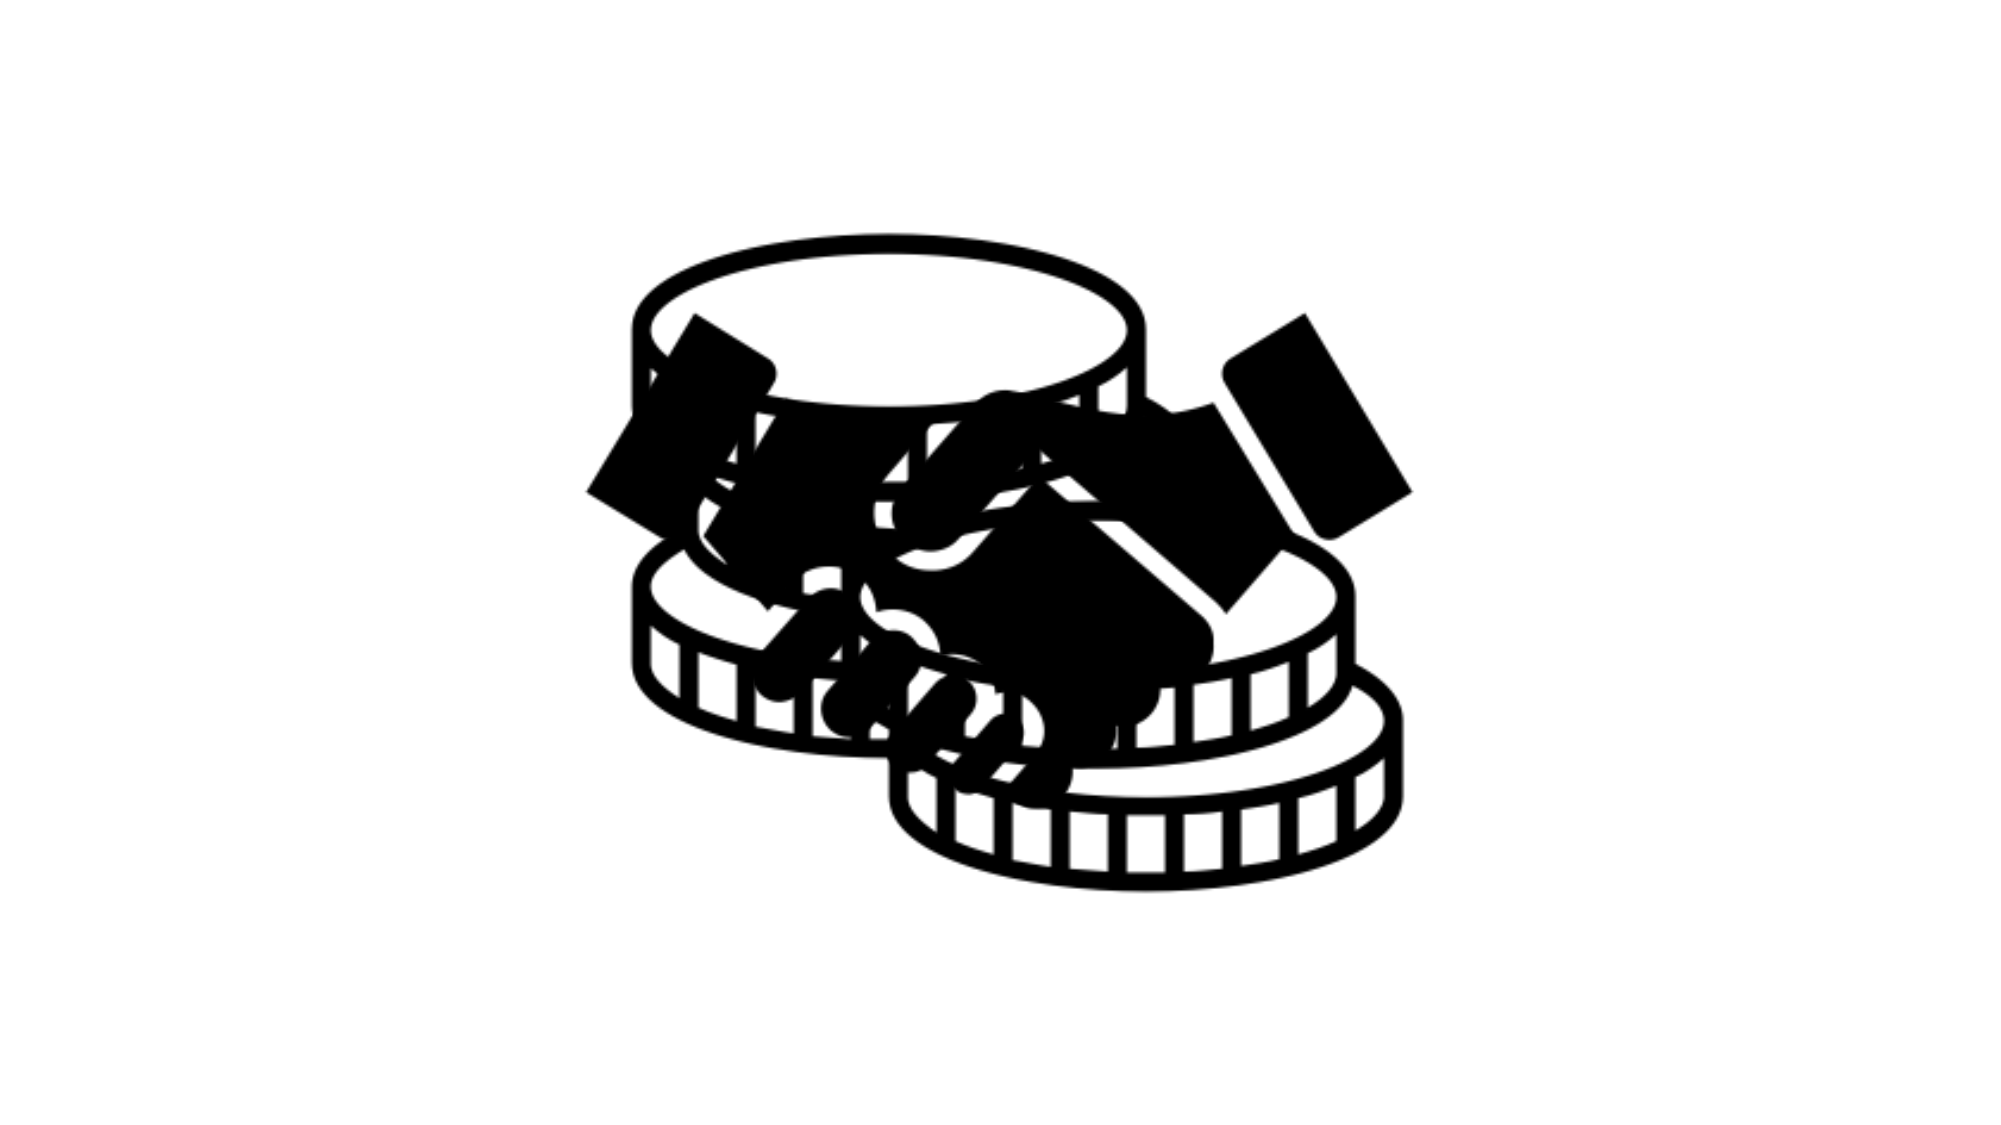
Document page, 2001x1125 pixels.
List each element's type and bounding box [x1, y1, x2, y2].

picture [543, 105, 1457, 1020]
